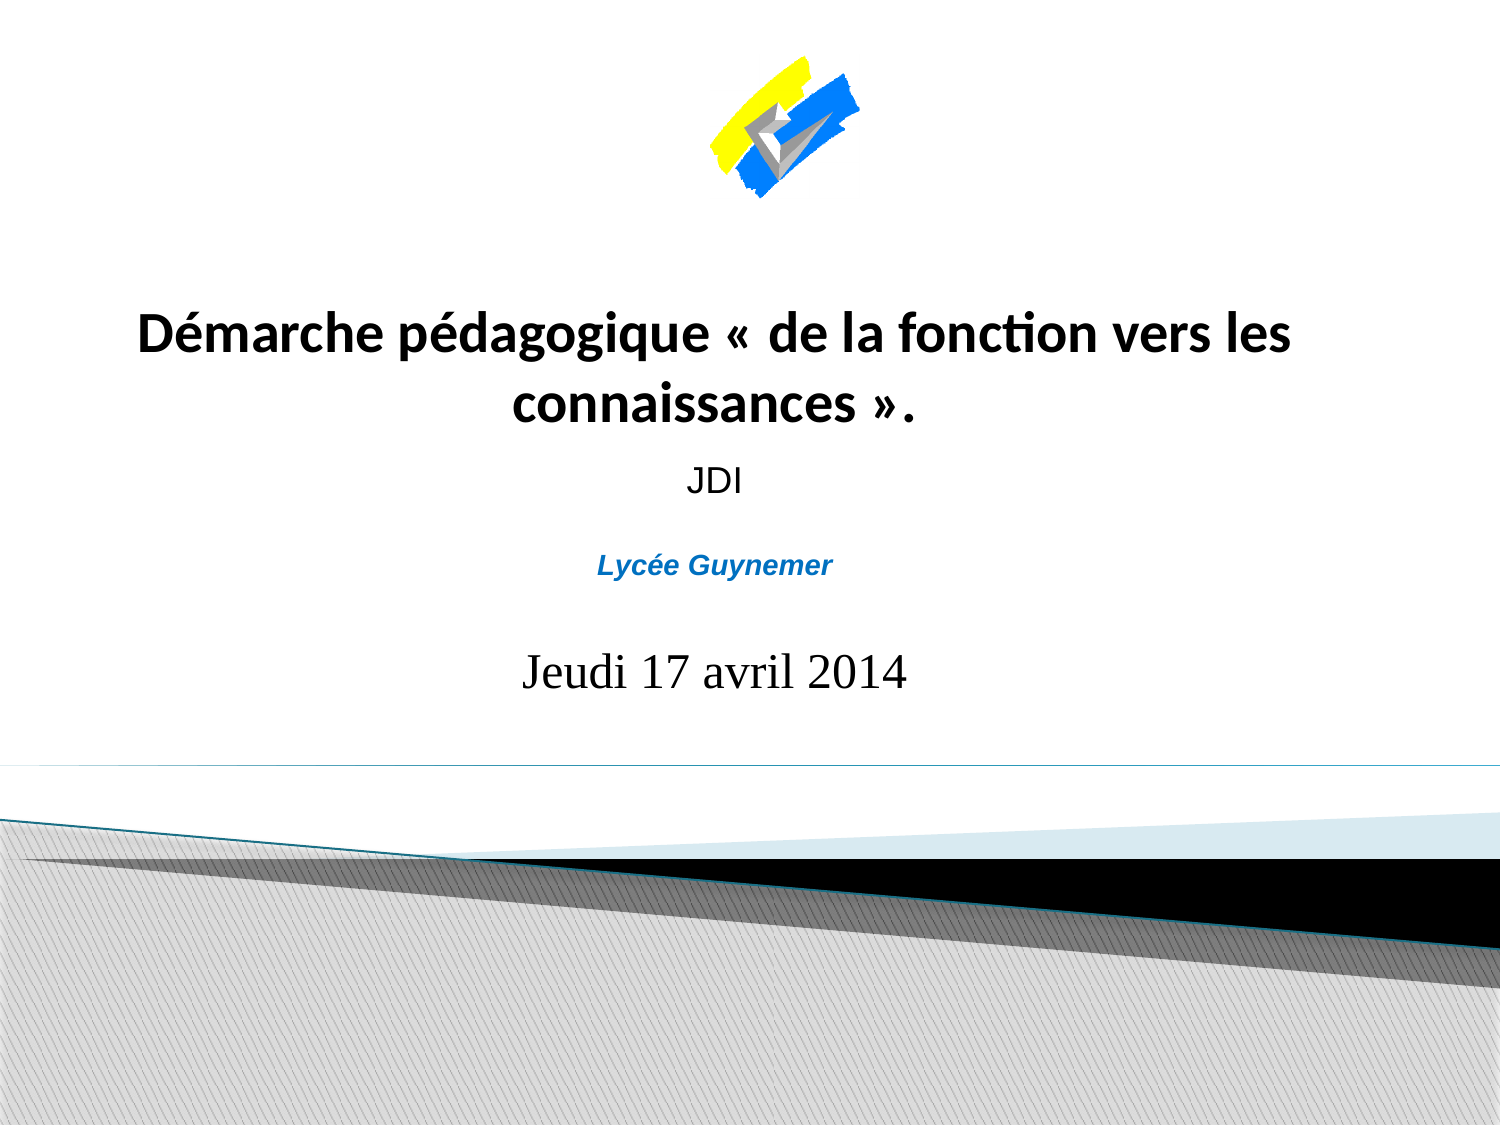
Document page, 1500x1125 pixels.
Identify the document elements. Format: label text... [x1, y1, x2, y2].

picture [710, 54, 860, 200]
text_box Démarche pédagogique « de la fonction vers les connaissances ». JDI Lycée Guynemer Jeudi 17 avril 2014 [93, 286, 1336, 707]
picture [5, 859, 1500, 989]
